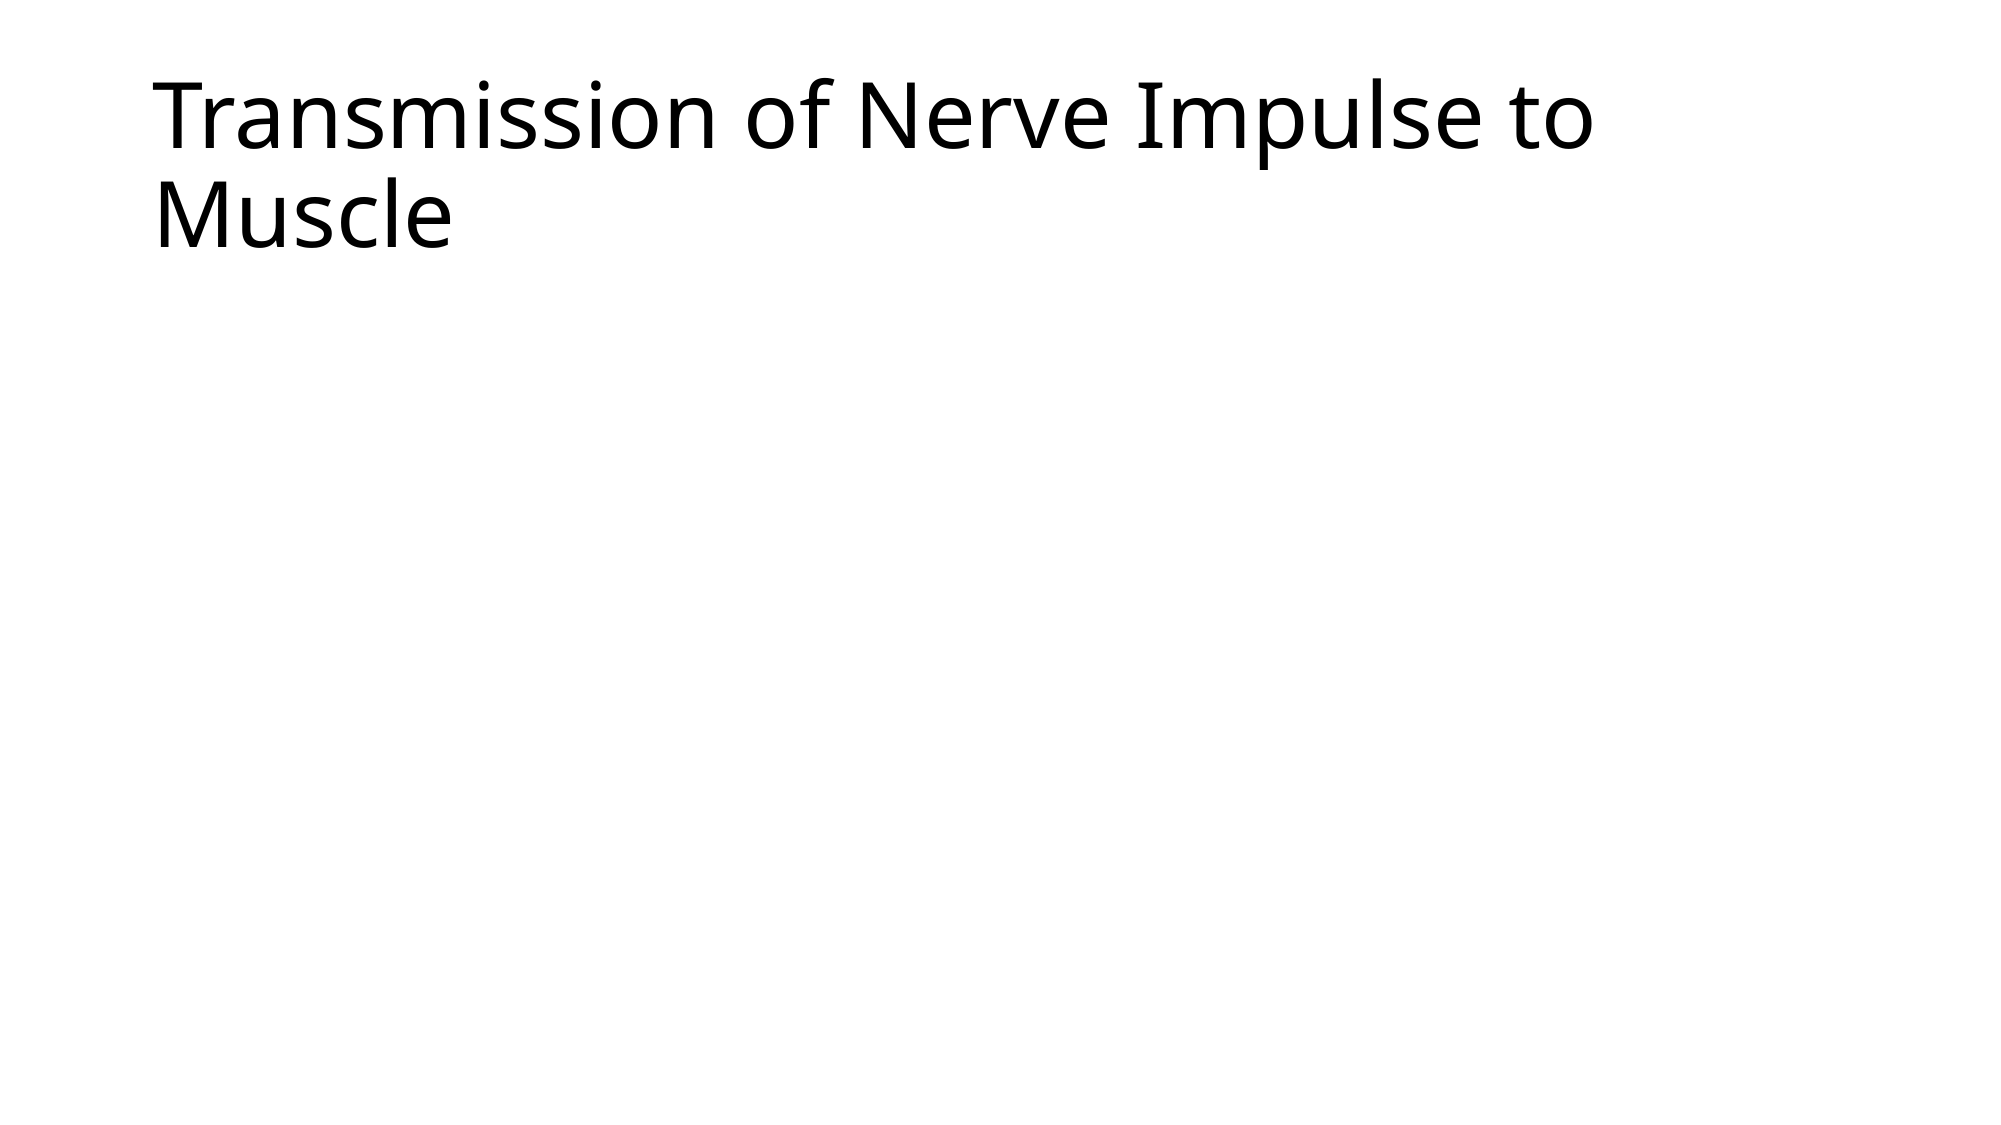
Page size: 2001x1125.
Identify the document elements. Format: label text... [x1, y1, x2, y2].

title Transmission of Nerve Impulse to Muscle [137, 59, 1863, 278]
